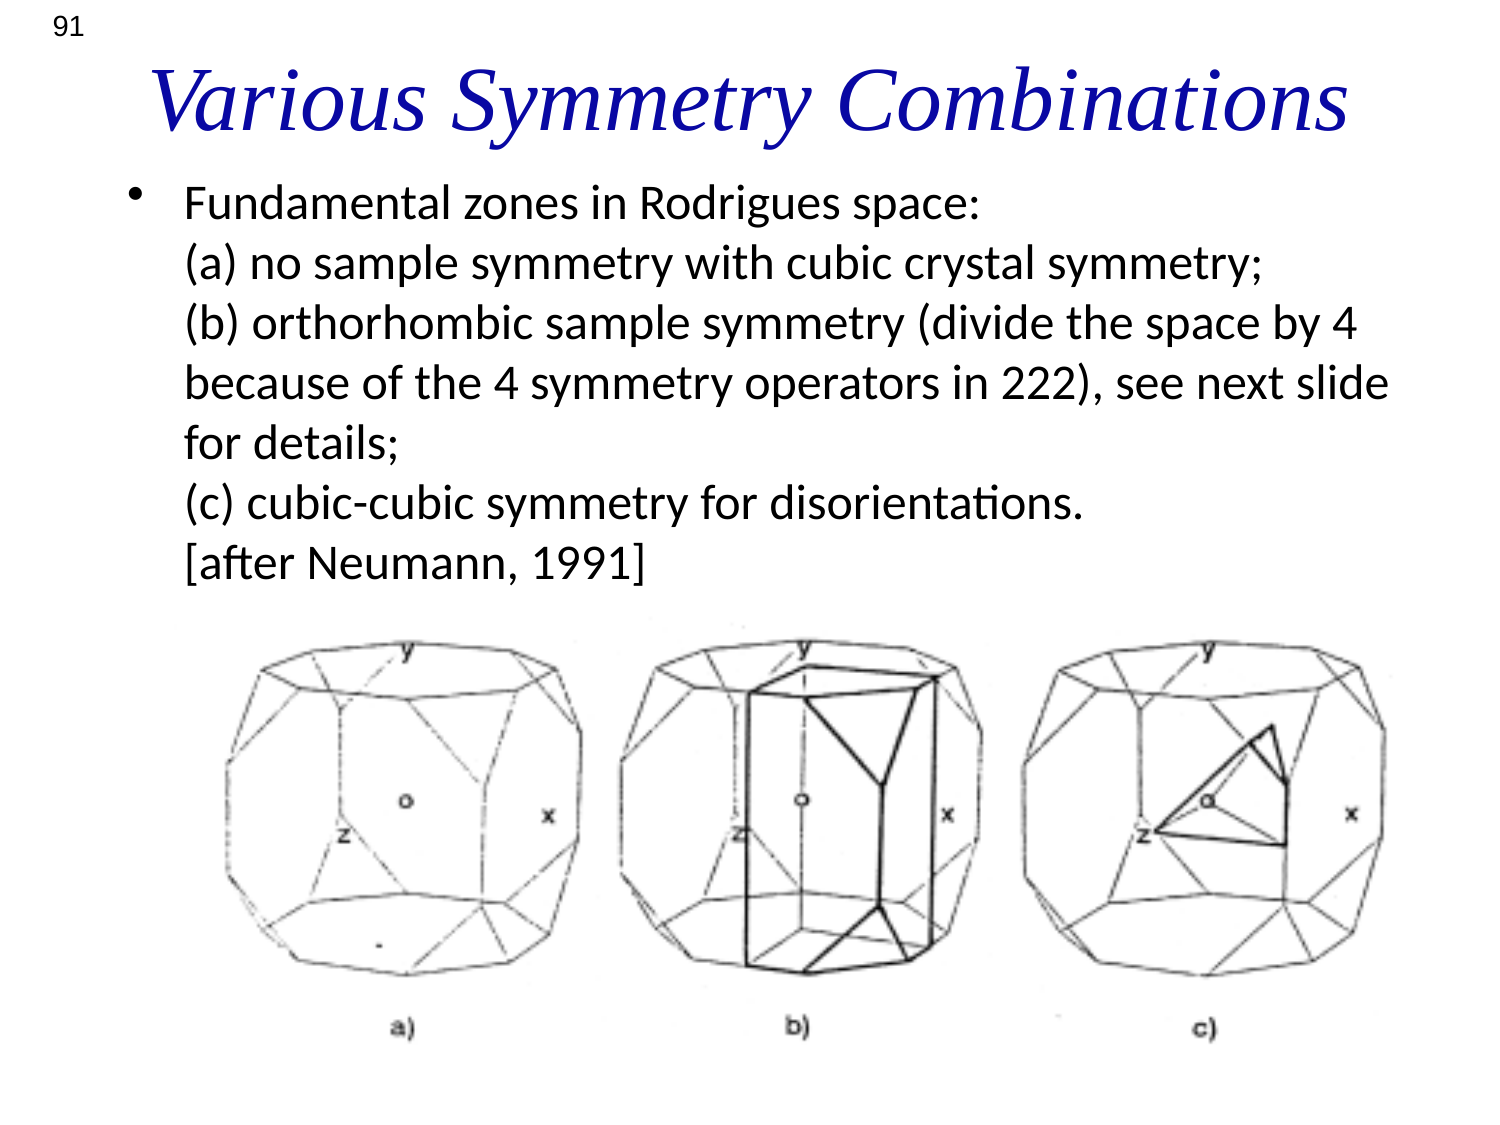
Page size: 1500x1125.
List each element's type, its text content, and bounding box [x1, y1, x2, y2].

slide_number 91 [0, 0, 101, 51]
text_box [174, 615, 1425, 1051]
title Various Symmetry Combinations [112, 0, 1388, 162]
list Fundamental zones in Rodrigues space: (a) no sample symmetry with cubic crystal symmetry; (b) orthorhombic sample symmetry (divide the space by 4 because of the 4 symmetry operators in 222), see next slide for details; (c) cubic-cubic symmetry for disorientations. [after Neumann, 1991] [112, 162, 1413, 538]
